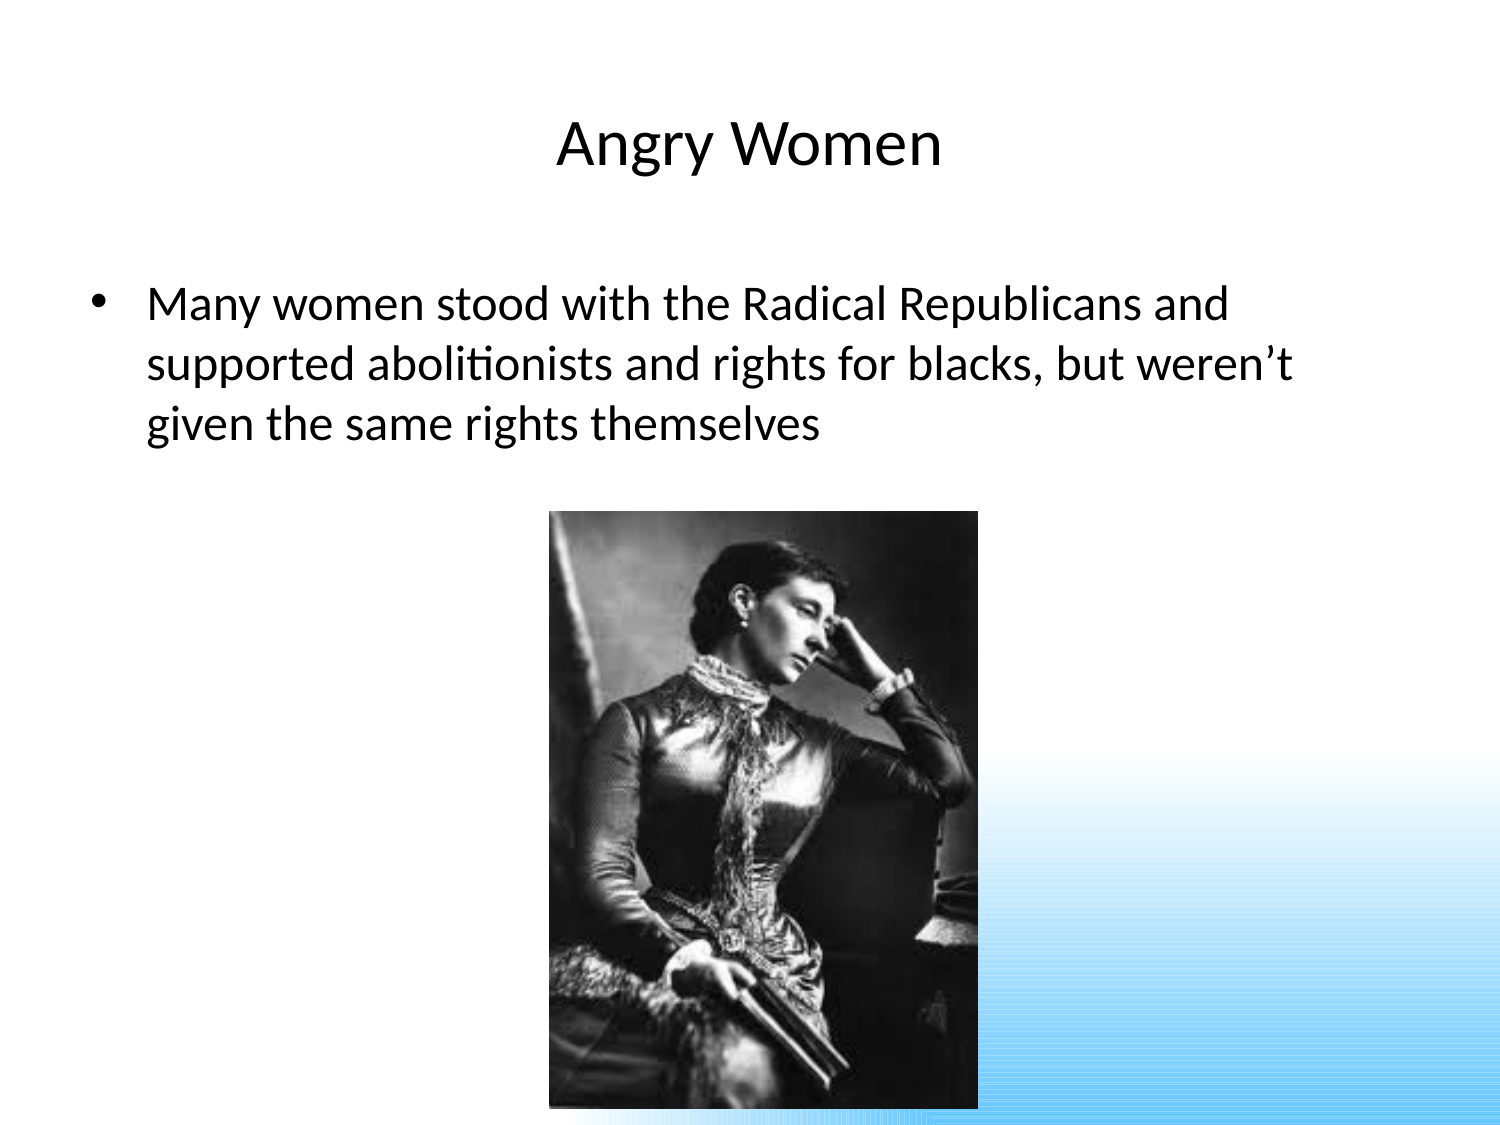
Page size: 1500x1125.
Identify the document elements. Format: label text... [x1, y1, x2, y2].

list Many women stood with the Radical Republicans and supported abolitionists and rights for blacks, but weren’t given the same rights themselves [75, 262, 1425, 1005]
title Angry Women [75, 45, 1425, 233]
picture [549, 511, 978, 1110]
